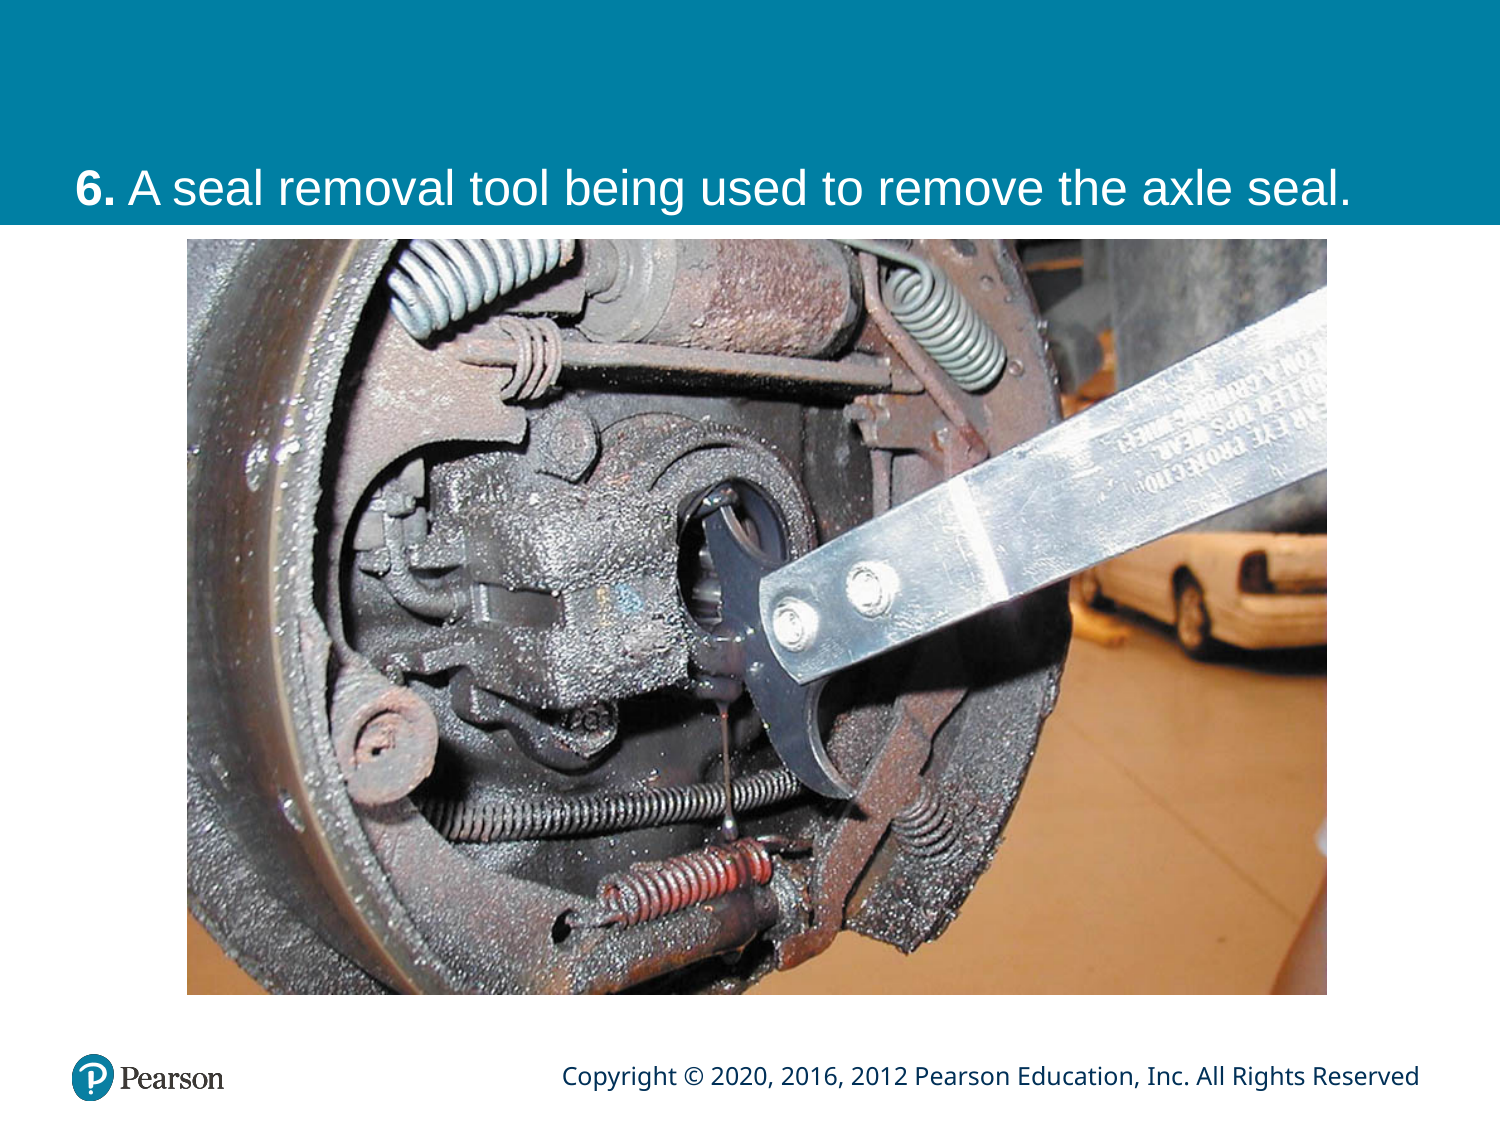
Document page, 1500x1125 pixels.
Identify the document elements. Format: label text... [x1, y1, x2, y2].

title 6. A seal removal tool being used to remove the axle seal. [75, 35, 1425, 216]
picture [98, 1054, 224, 1101]
picture [72, 1088, 83, 1101]
picture [72, 1054, 87, 1070]
picture [80, 1063, 106, 1088]
picture [187, 238, 1327, 995]
